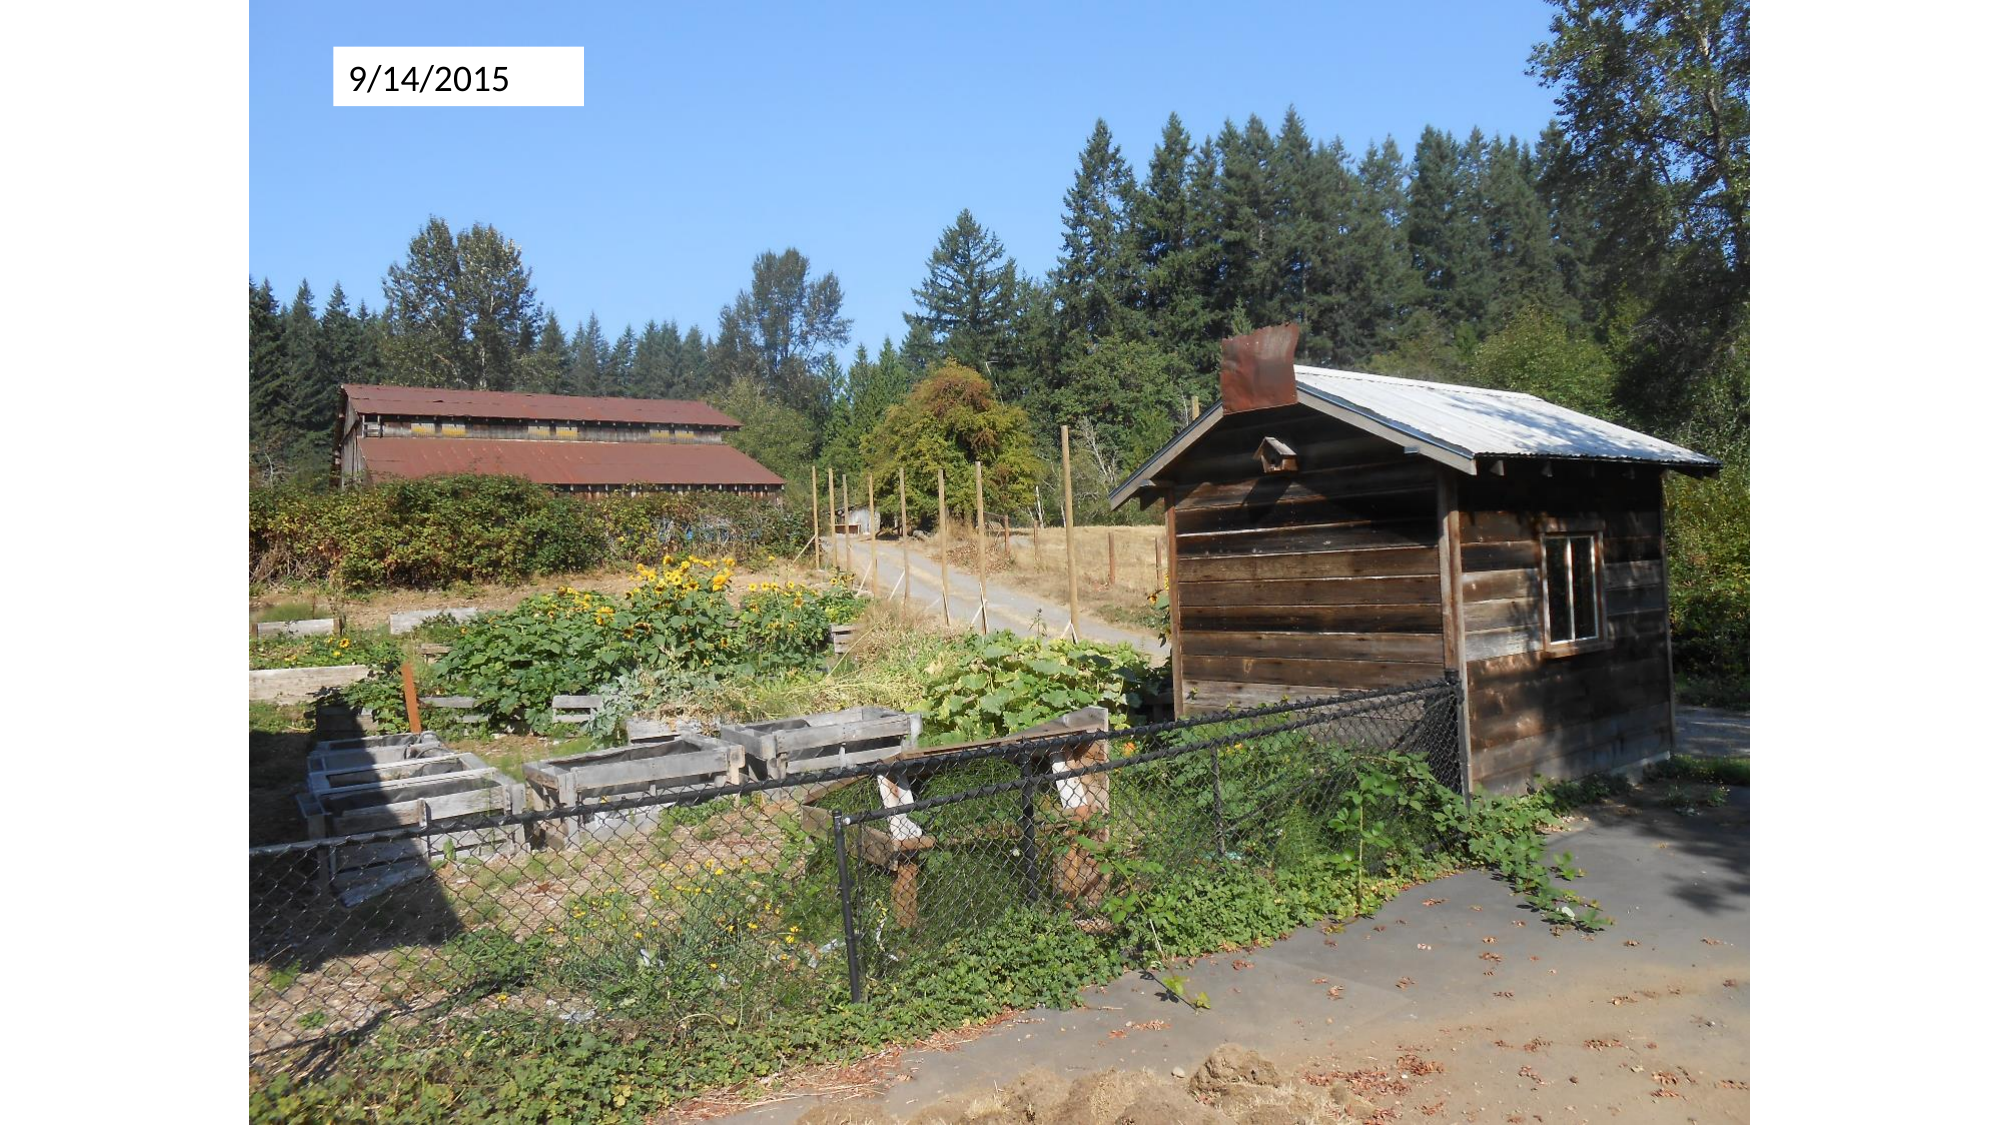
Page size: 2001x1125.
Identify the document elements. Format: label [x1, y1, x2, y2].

picture [249, 0, 1750, 1125]
